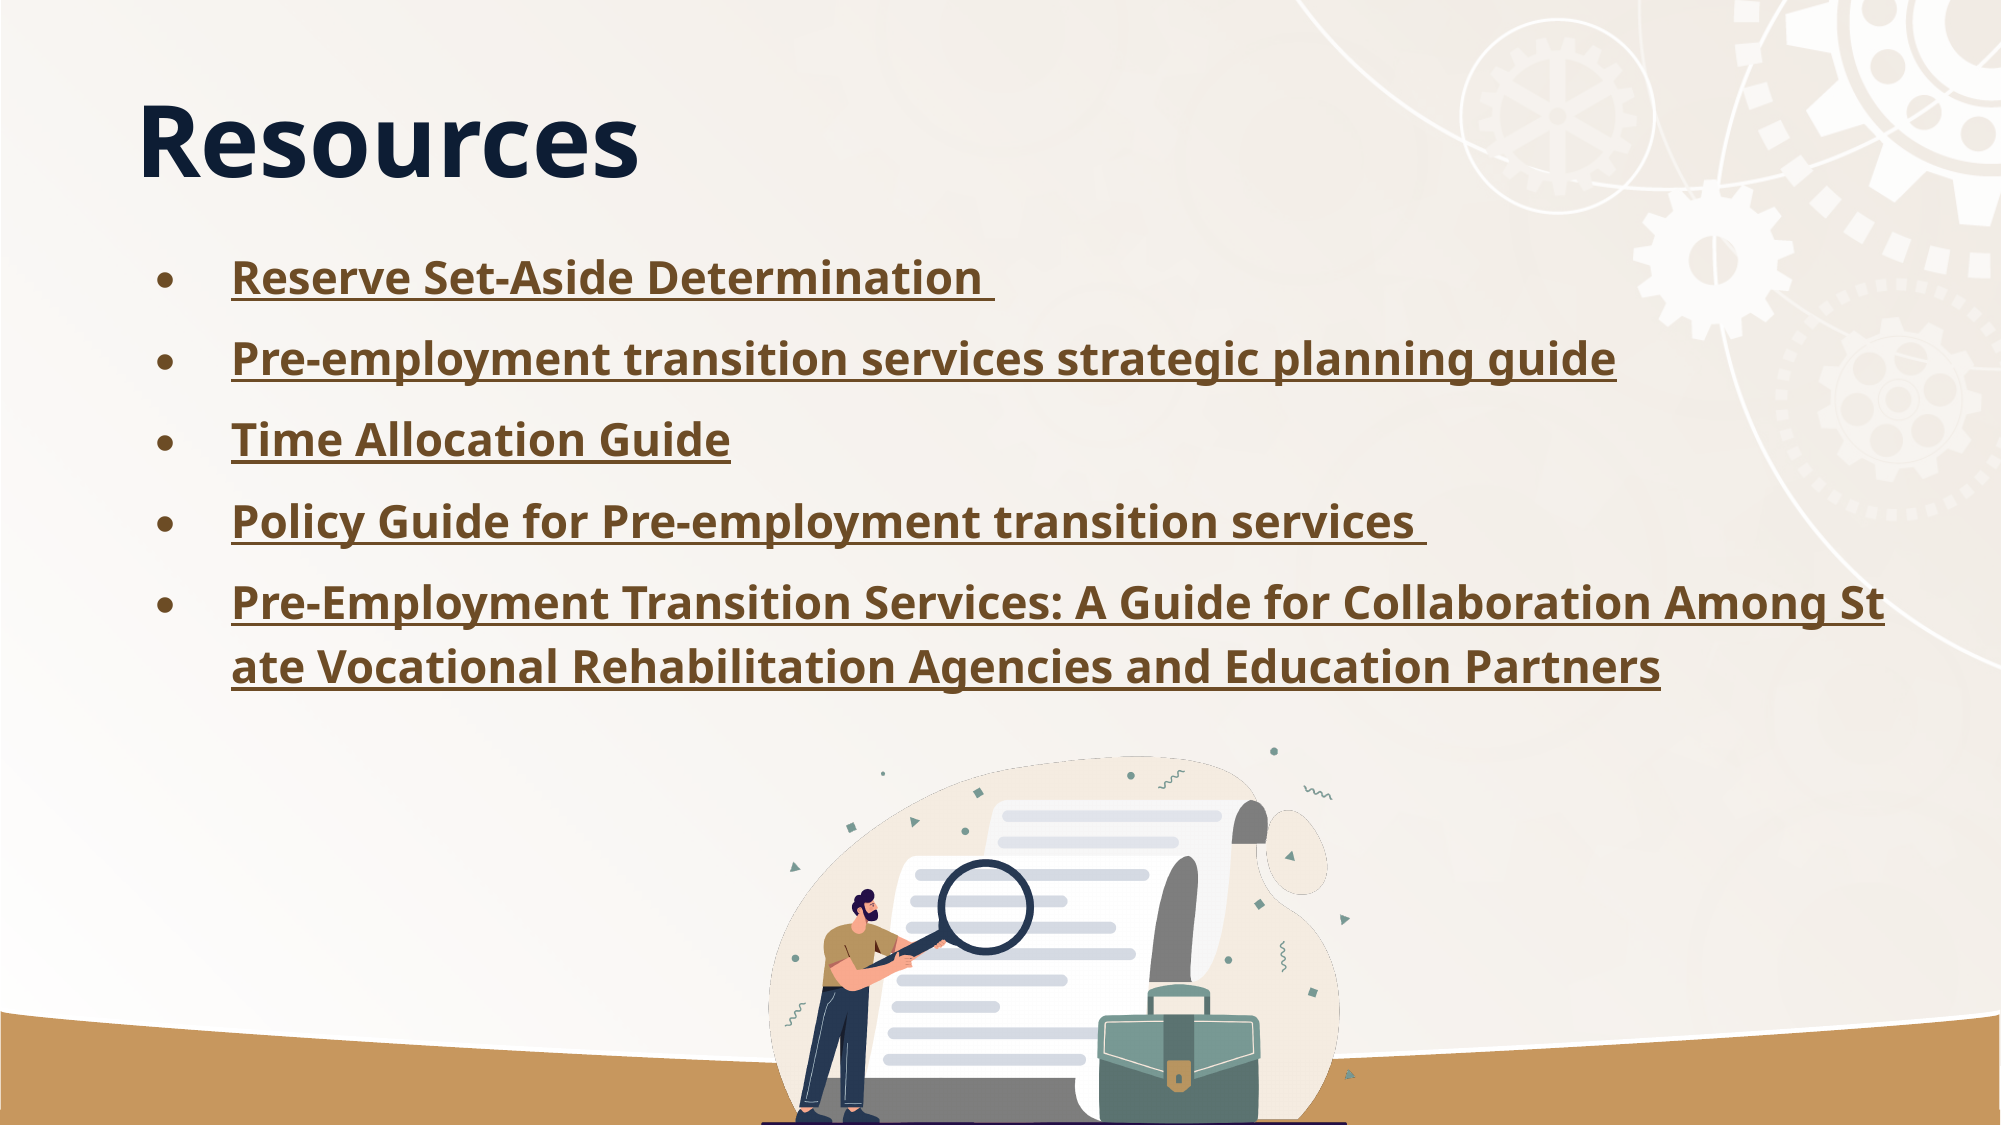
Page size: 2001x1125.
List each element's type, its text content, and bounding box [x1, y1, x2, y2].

list Reserve Set-Aside Determination Pre-employment transition services strategic planning guide Time Allocation Guide Policy Guide for Pre-employment transition services Pre-Employment Transition Services: A Guide for Collaboration Among State Vocational Rehabilitation Agencies and Education Partners [140, 222, 1906, 966]
picture [722, 708, 1386, 1125]
title Resources [120, 60, 1885, 205]
